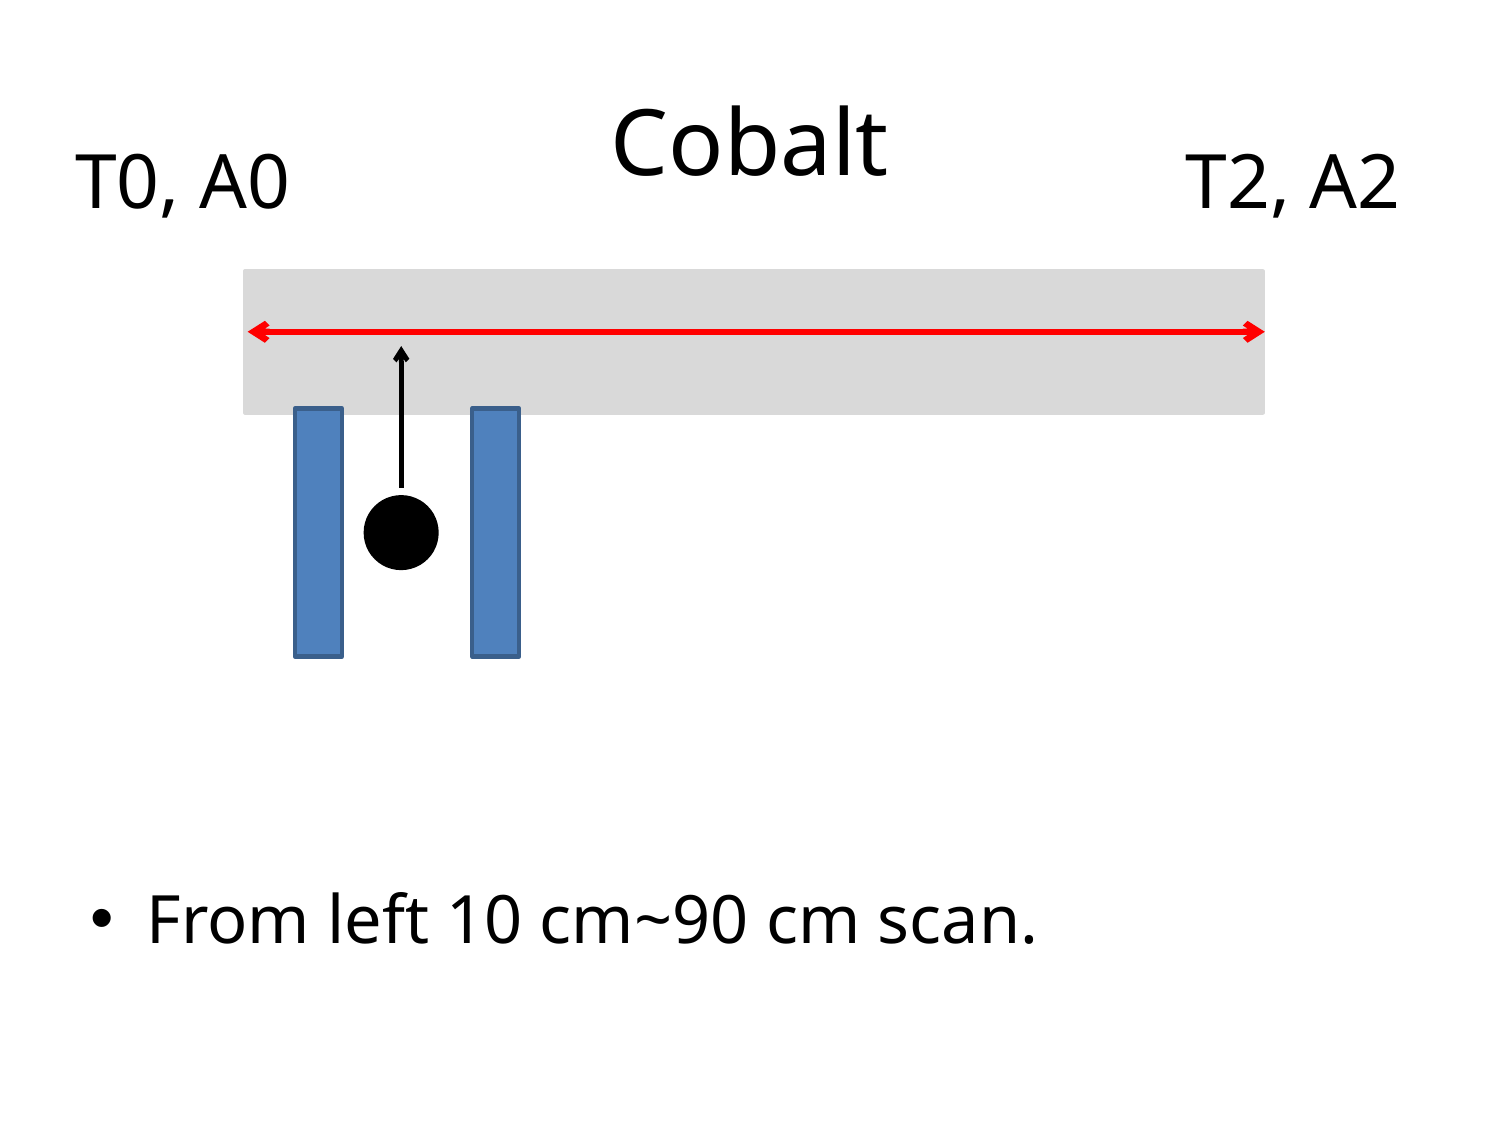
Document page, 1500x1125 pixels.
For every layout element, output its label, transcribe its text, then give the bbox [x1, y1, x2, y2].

text_box [293, 406, 344, 659]
title Cobalt [75, 45, 1425, 233]
text_box T0, A0 [39, 111, 326, 246]
text_box T2, A2 [1150, 111, 1437, 246]
text_box [243, 269, 1265, 415]
text_box [470, 406, 521, 659]
text_box [363, 495, 439, 571]
list From left 10 cm~90 cm scan. [75, 869, 1425, 1005]
